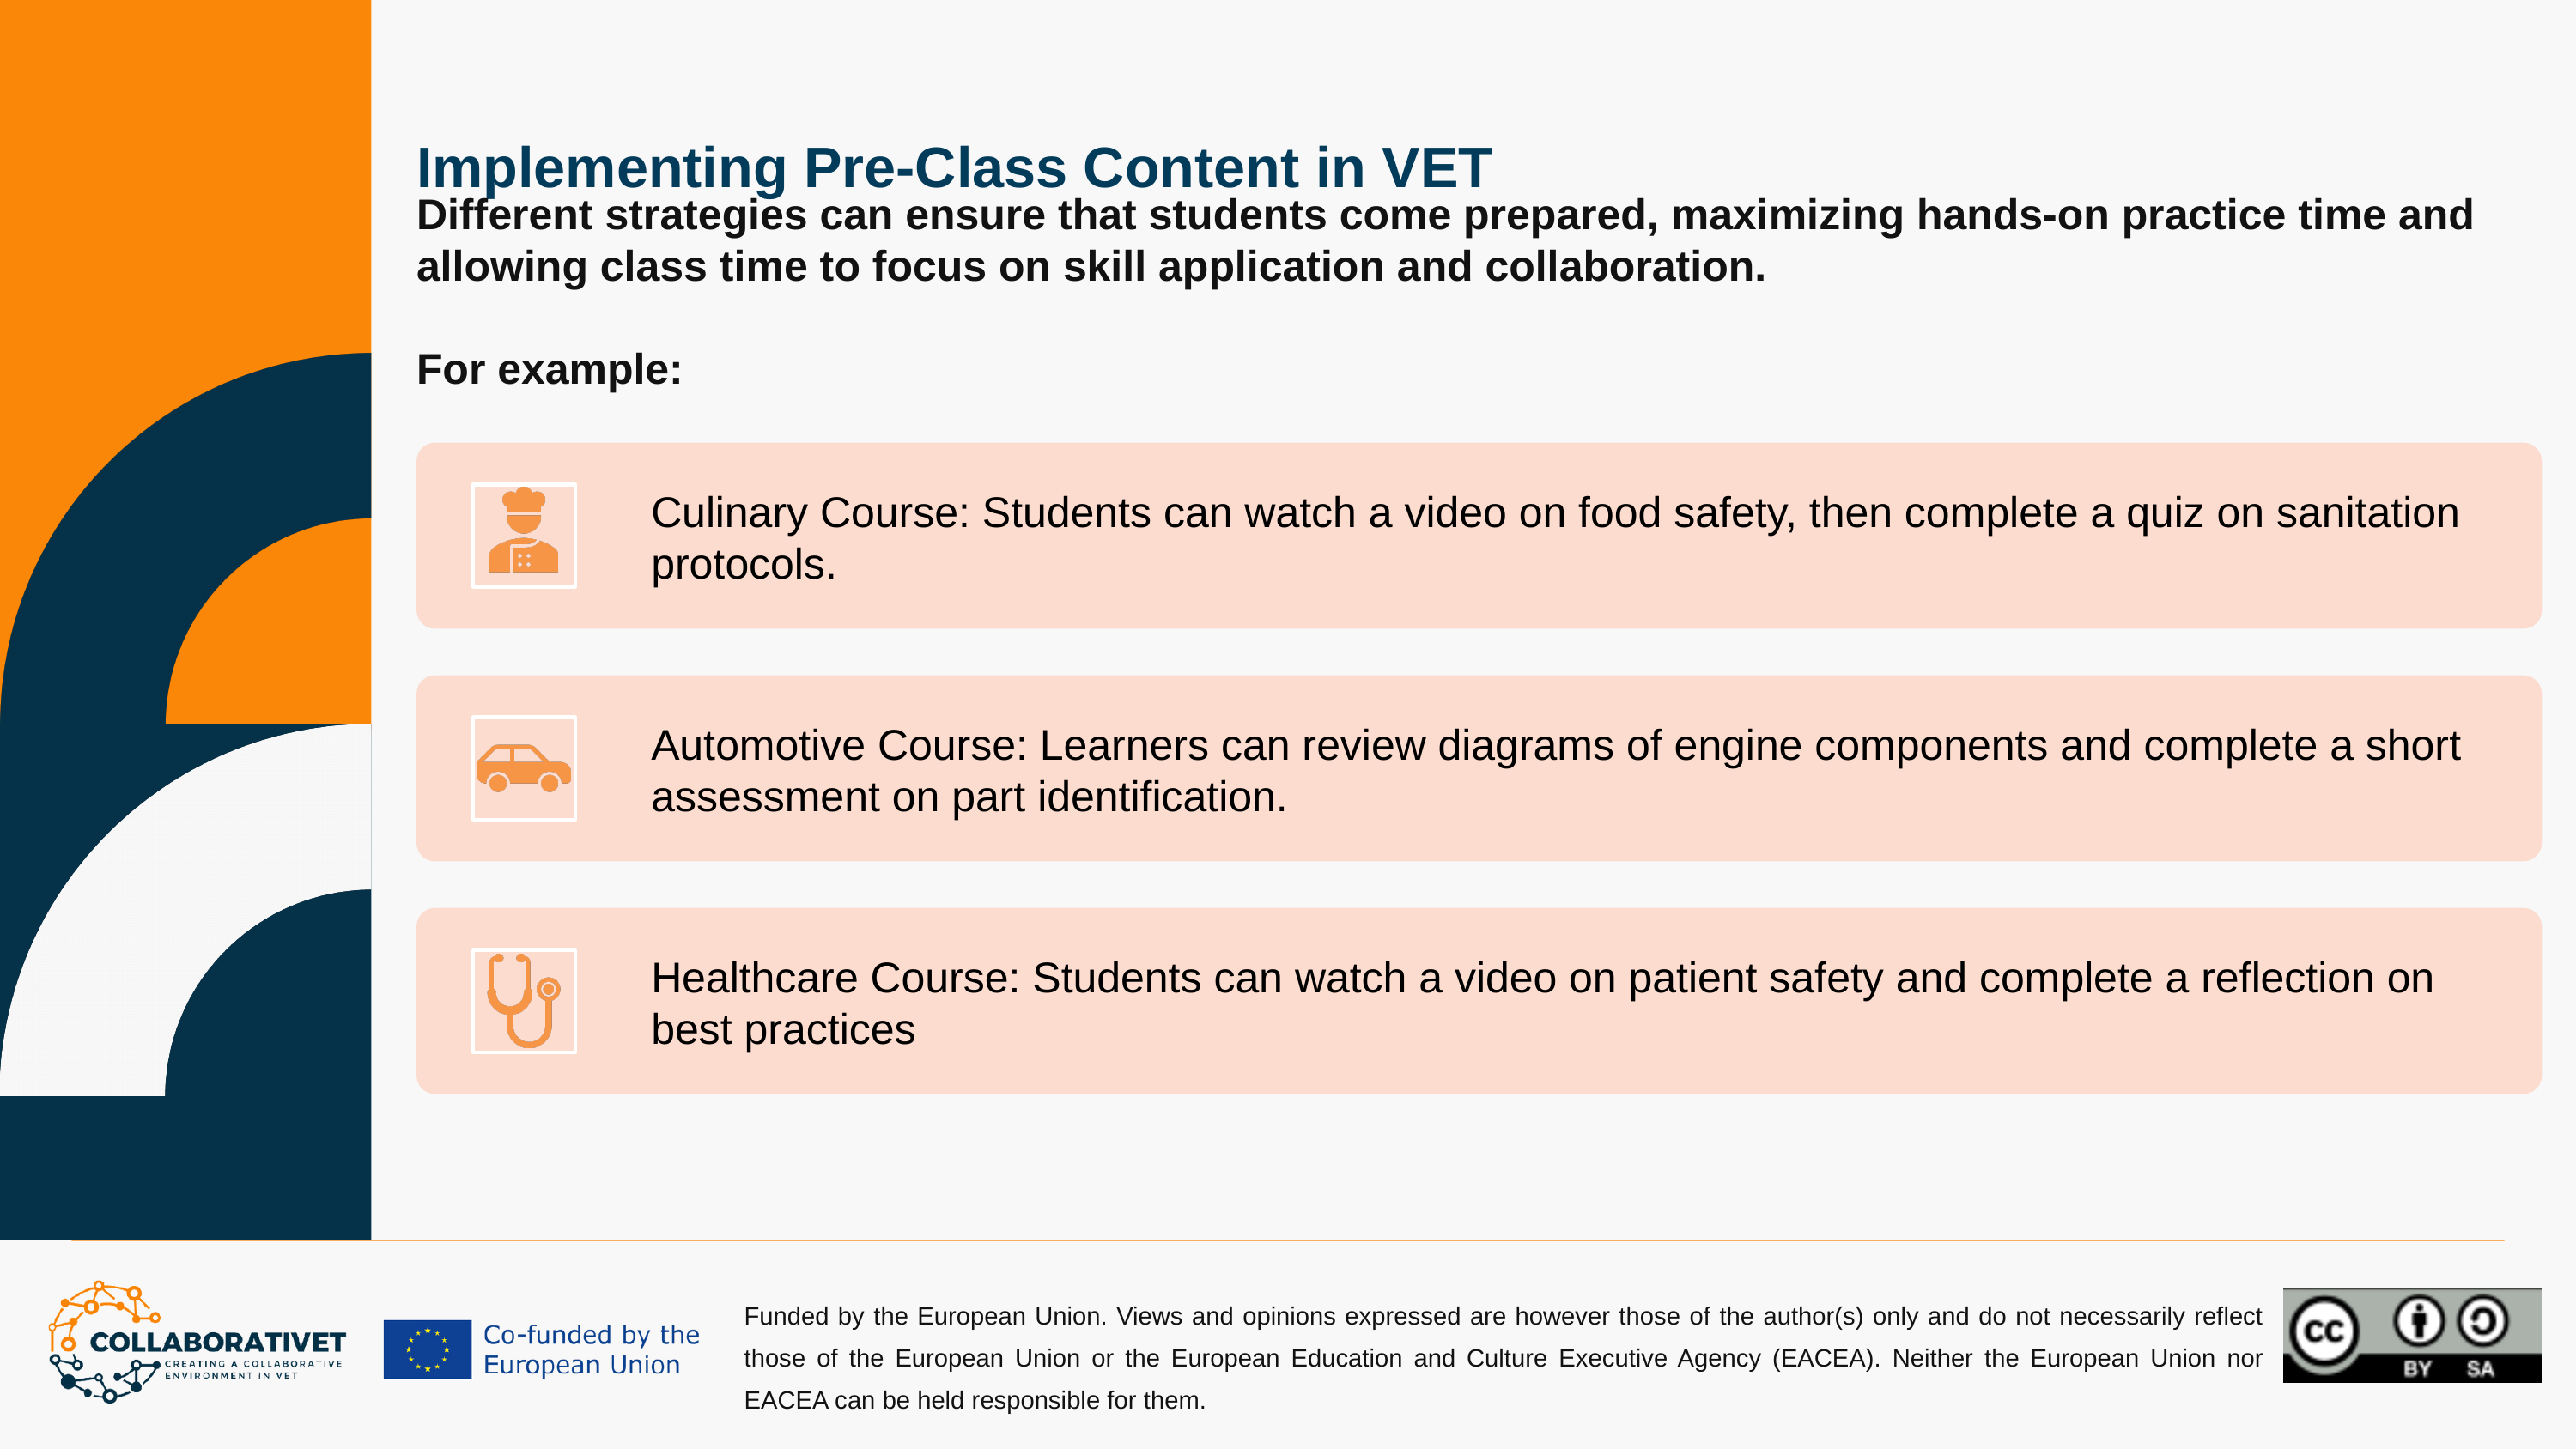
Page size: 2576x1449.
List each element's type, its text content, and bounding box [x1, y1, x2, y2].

text_box Different strategies can ensure that students come prepared, maximizing hands-on practice time and allowing class time to focus on skill application and collaboration. For example: [416, 186, 2543, 440]
text_box [0, 353, 372, 724]
picture [2282, 1288, 2542, 1383]
text_box [363, 1300, 729, 1399]
text_box [34, 1188, 364, 1449]
text_box [0, 0, 372, 353]
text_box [416, 442, 2543, 1094]
text_box [0, 724, 372, 1096]
text_box [0, 1096, 372, 1240]
text_box Funded by the European Union. Views and opinions expressed are however those of the author(s) only and do not necessarily reflect those of the European Union or the European Education and Culture Executive Agency (EACEA). Neither the European Union nor EACEA can be held responsible for them. [744, 1288, 2266, 1415]
text_box Implementing Pre-Class Content in VET [416, 11, 2286, 186]
